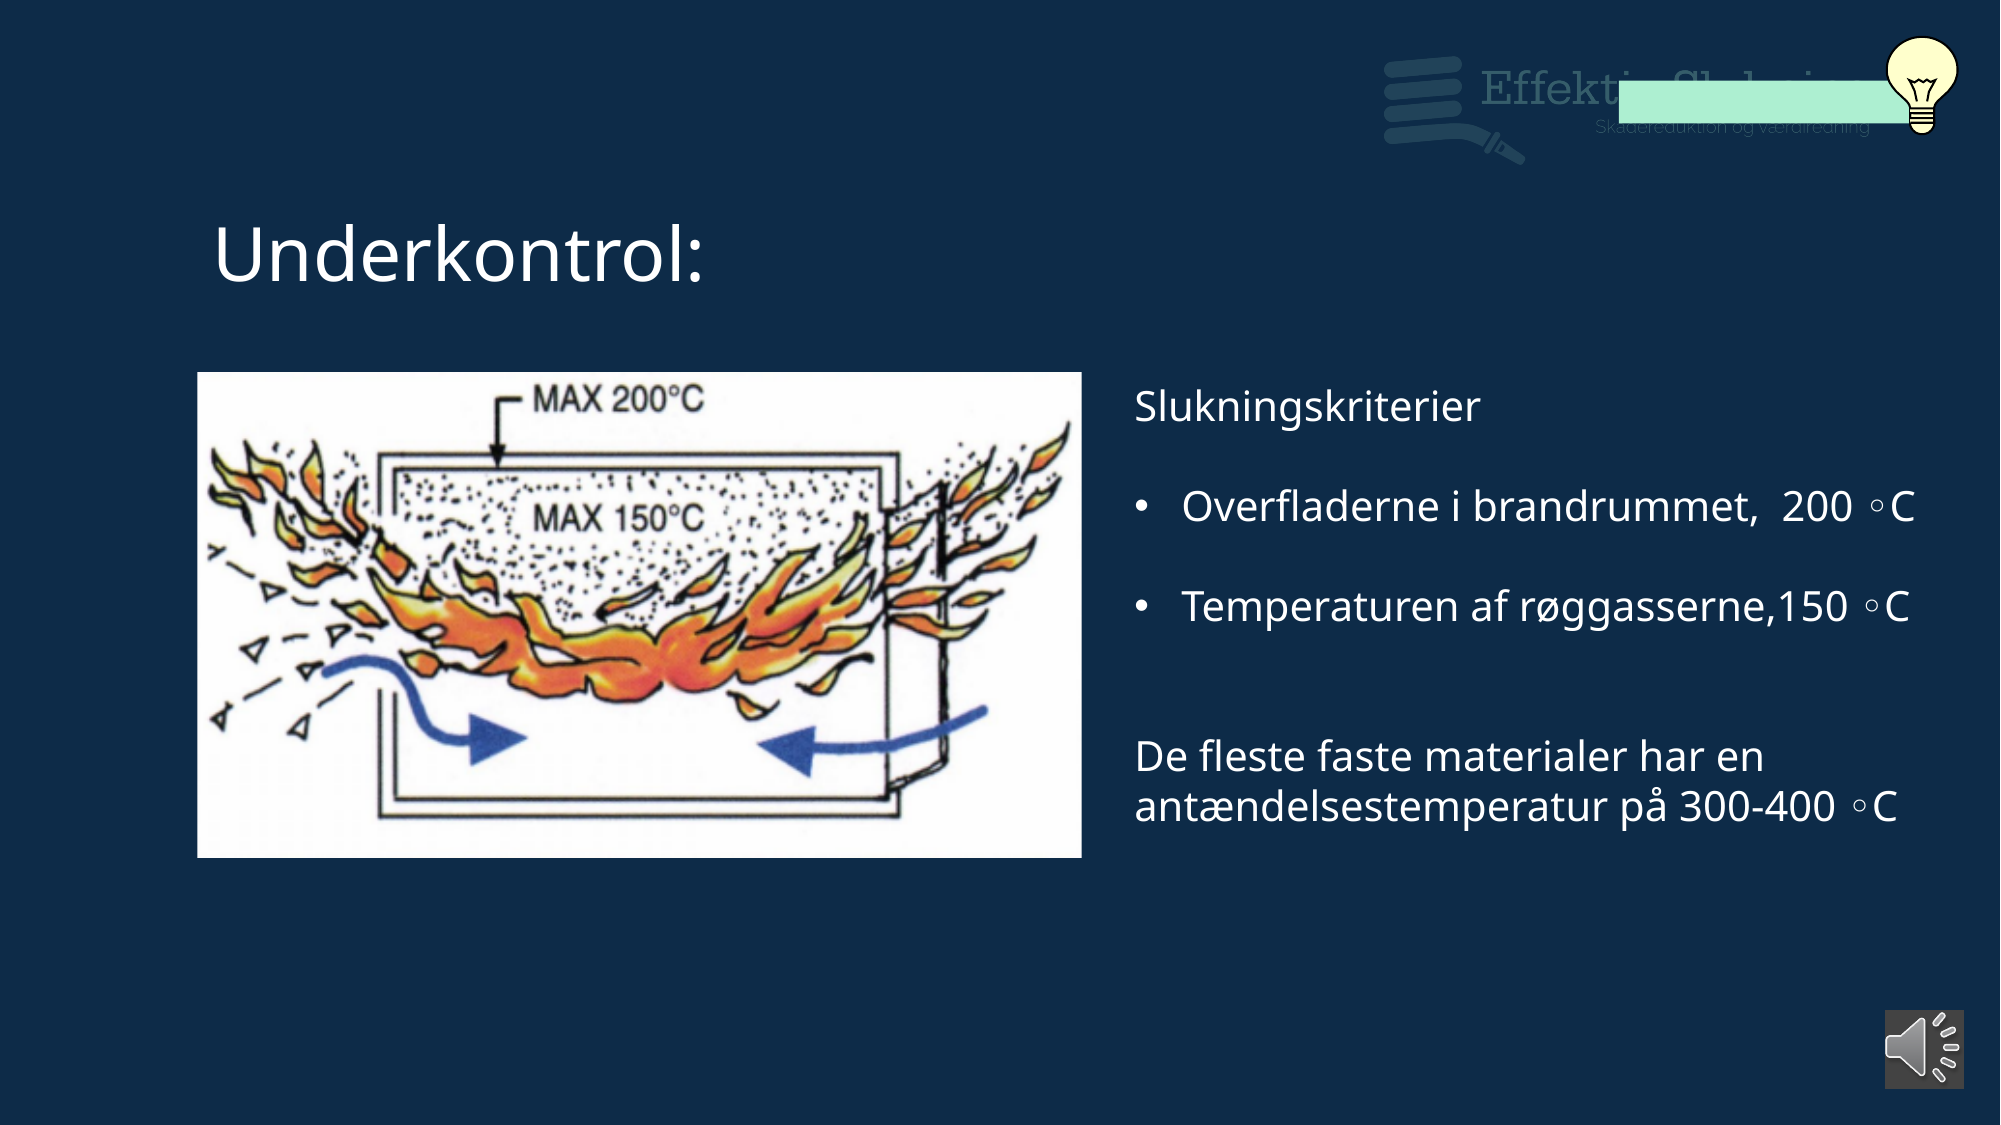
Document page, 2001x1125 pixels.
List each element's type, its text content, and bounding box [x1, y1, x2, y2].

text_box Underkontrol: [197, 199, 737, 305]
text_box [1618, 36, 1958, 134]
picture [1884, 1009, 1965, 1090]
picture [197, 372, 1082, 858]
text_box Slukningskriterier Overfladerne i brandrummet, 200 ◦C Temperaturen af røggasserne,150 ◦C De fleste faste materialer har en antændelsestemperatur på 300-400 ◦C [1119, 372, 1958, 838]
